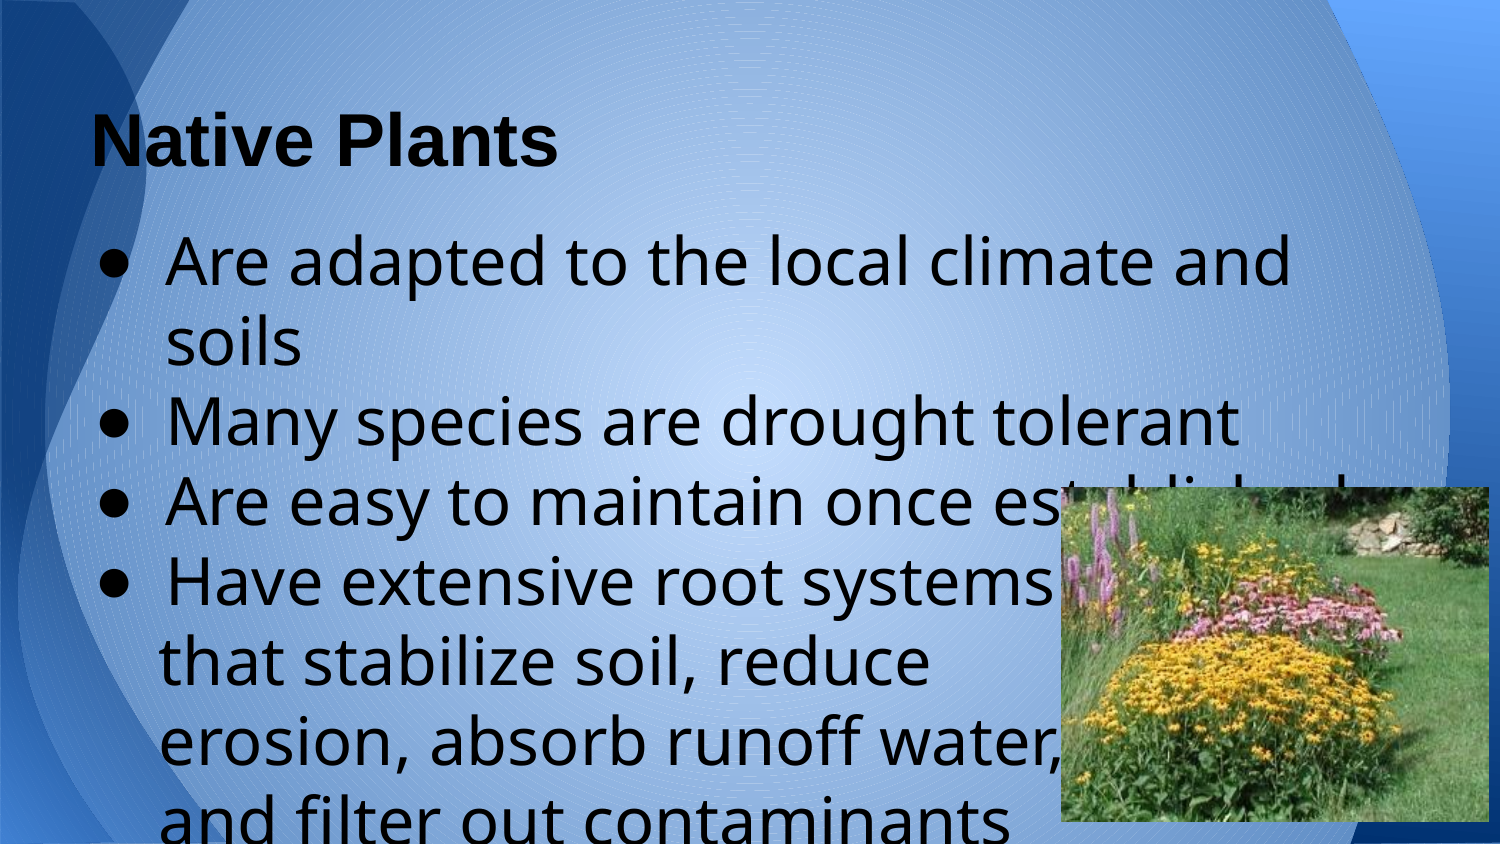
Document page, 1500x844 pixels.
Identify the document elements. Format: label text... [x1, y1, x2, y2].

title Native Plants [75, 33, 1425, 197]
picture [1060, 487, 1489, 822]
list Are adapted to the local climate and soils Many species are drought tolerant Are easy to maintain once established Have extensive root systems that stabilize soil, reduce erosion, absorb runoff water, and filter out contaminants [75, 204, 1446, 800]
